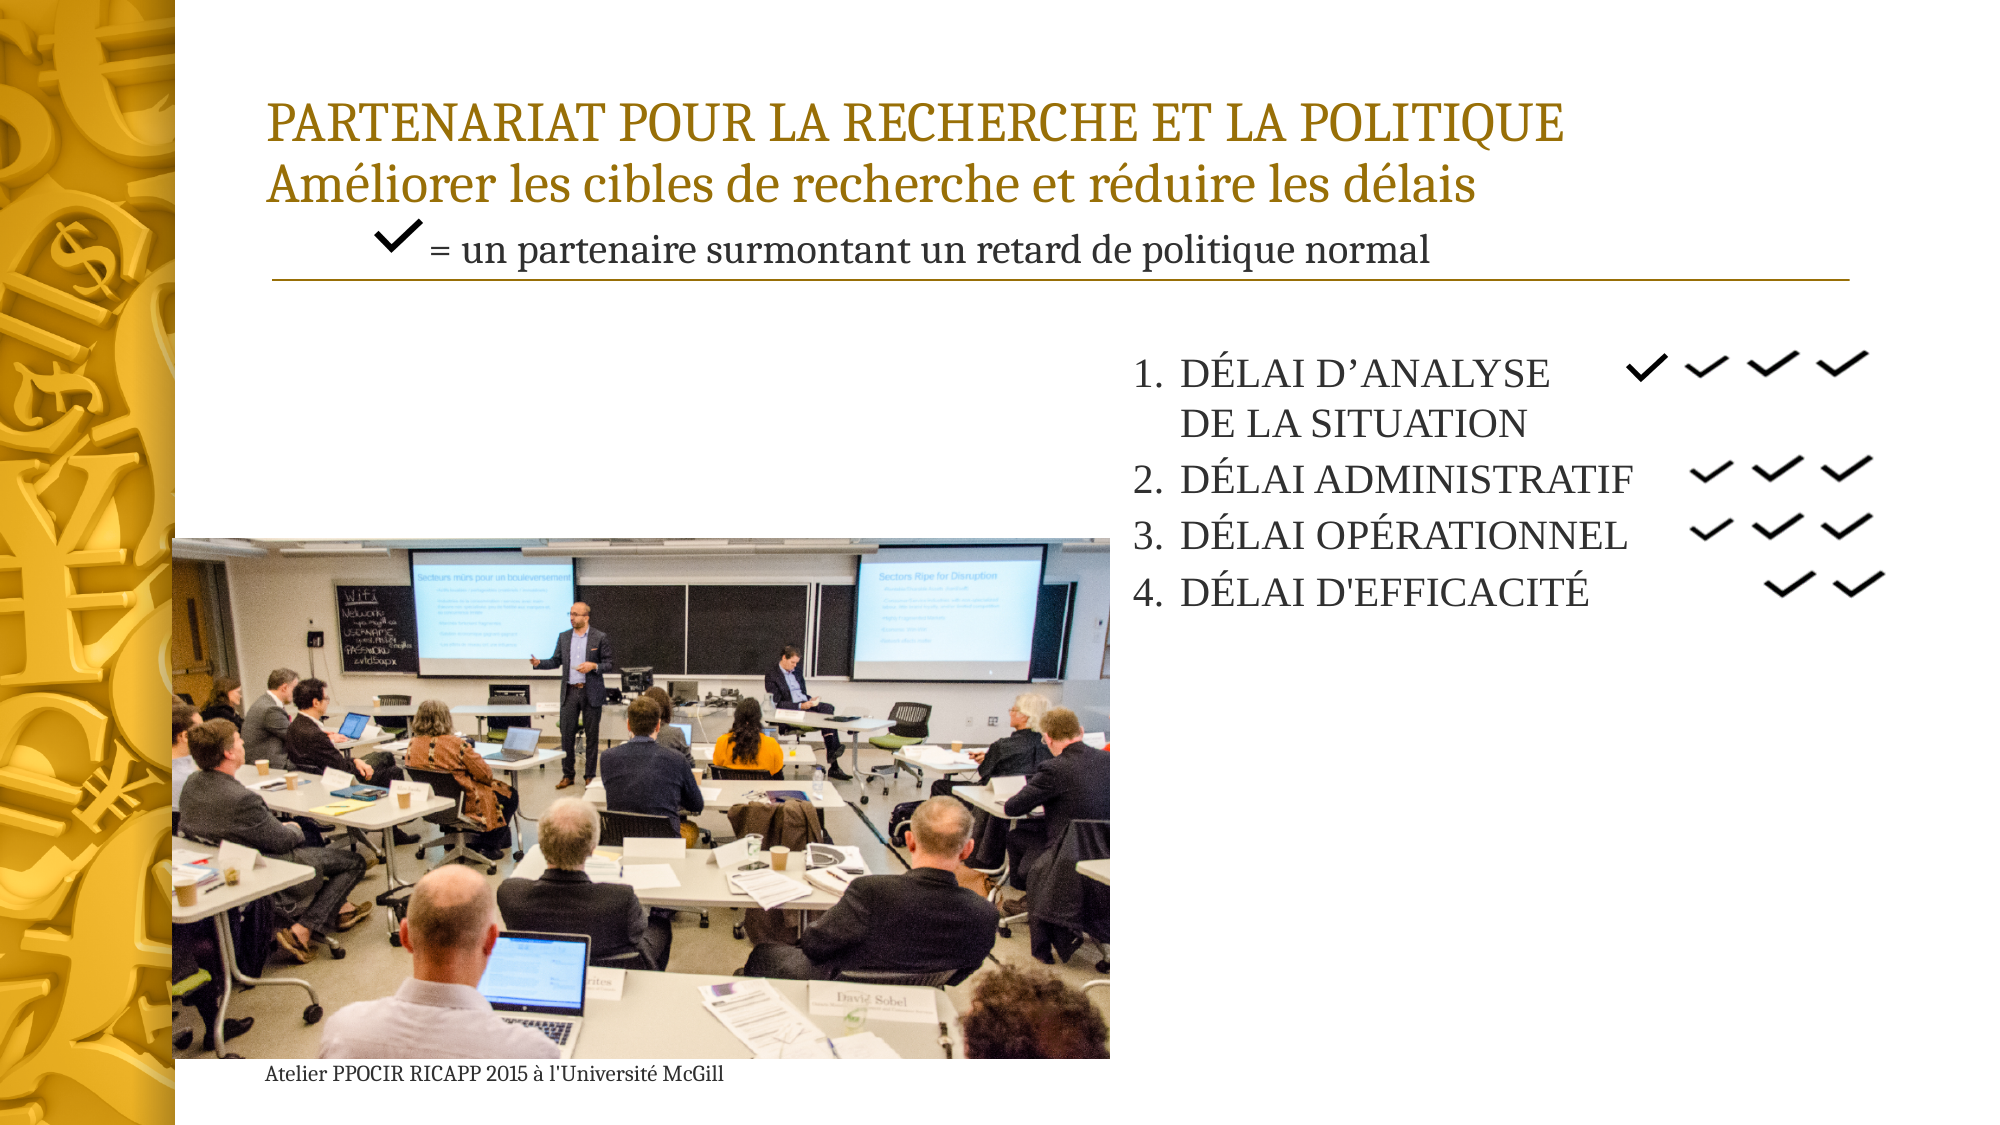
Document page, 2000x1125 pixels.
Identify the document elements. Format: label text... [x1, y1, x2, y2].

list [1672, 444, 1945, 613]
picture [1625, 346, 1669, 389]
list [1668, 326, 1941, 389]
title PARTENARIAT POUR LA RECHERCHE ET LA POLITIQUE Améliorer les cibles de recherche et réduire les délais = un partenaire surmontant un retard de politique normal [251, 82, 1898, 283]
text_box 1. DÉLAI D’ANALYSE DE LA SITUATION 2. DÉLAI ADMINISTRATIF 3. DÉLAI OPÉRATIONNEL 4. DÉLAI D'EFFICACITÉ [1117, 338, 1952, 623]
picture [373, 210, 424, 261]
picture [0, 0, 1110, 1125]
footer Atelier PPOCIR RICAPP 2015 à l'Université McGill [249, 1050, 1227, 1096]
